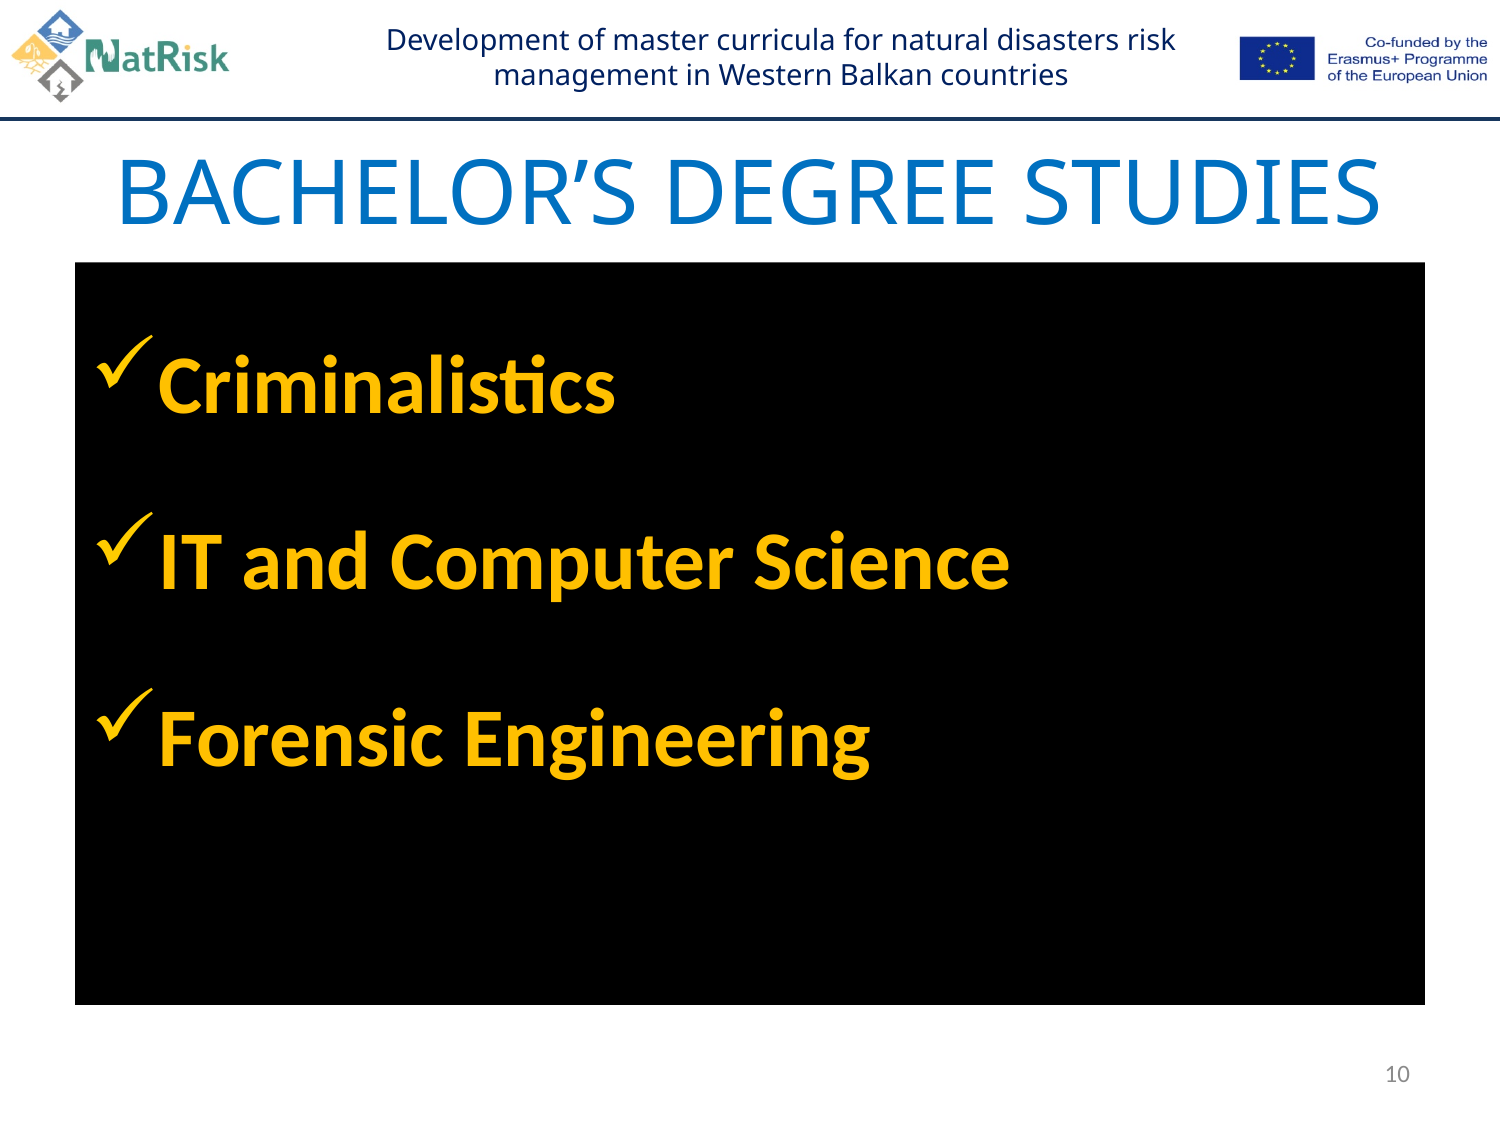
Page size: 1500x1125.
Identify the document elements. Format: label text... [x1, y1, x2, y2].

picture [1224, 24, 1500, 93]
title BACHELOR’S DEGREE STUDIES [75, 128, 1425, 250]
list Criminalistics IT and Computer Science Forensic Engineering [75, 262, 1425, 1005]
picture [0, 0, 238, 113]
text_box Development of master curricula for natural disasters risk management in Western Balkan countries [324, 24, 1223, 88]
slide_number 10 [1074, 1042, 1425, 1103]
